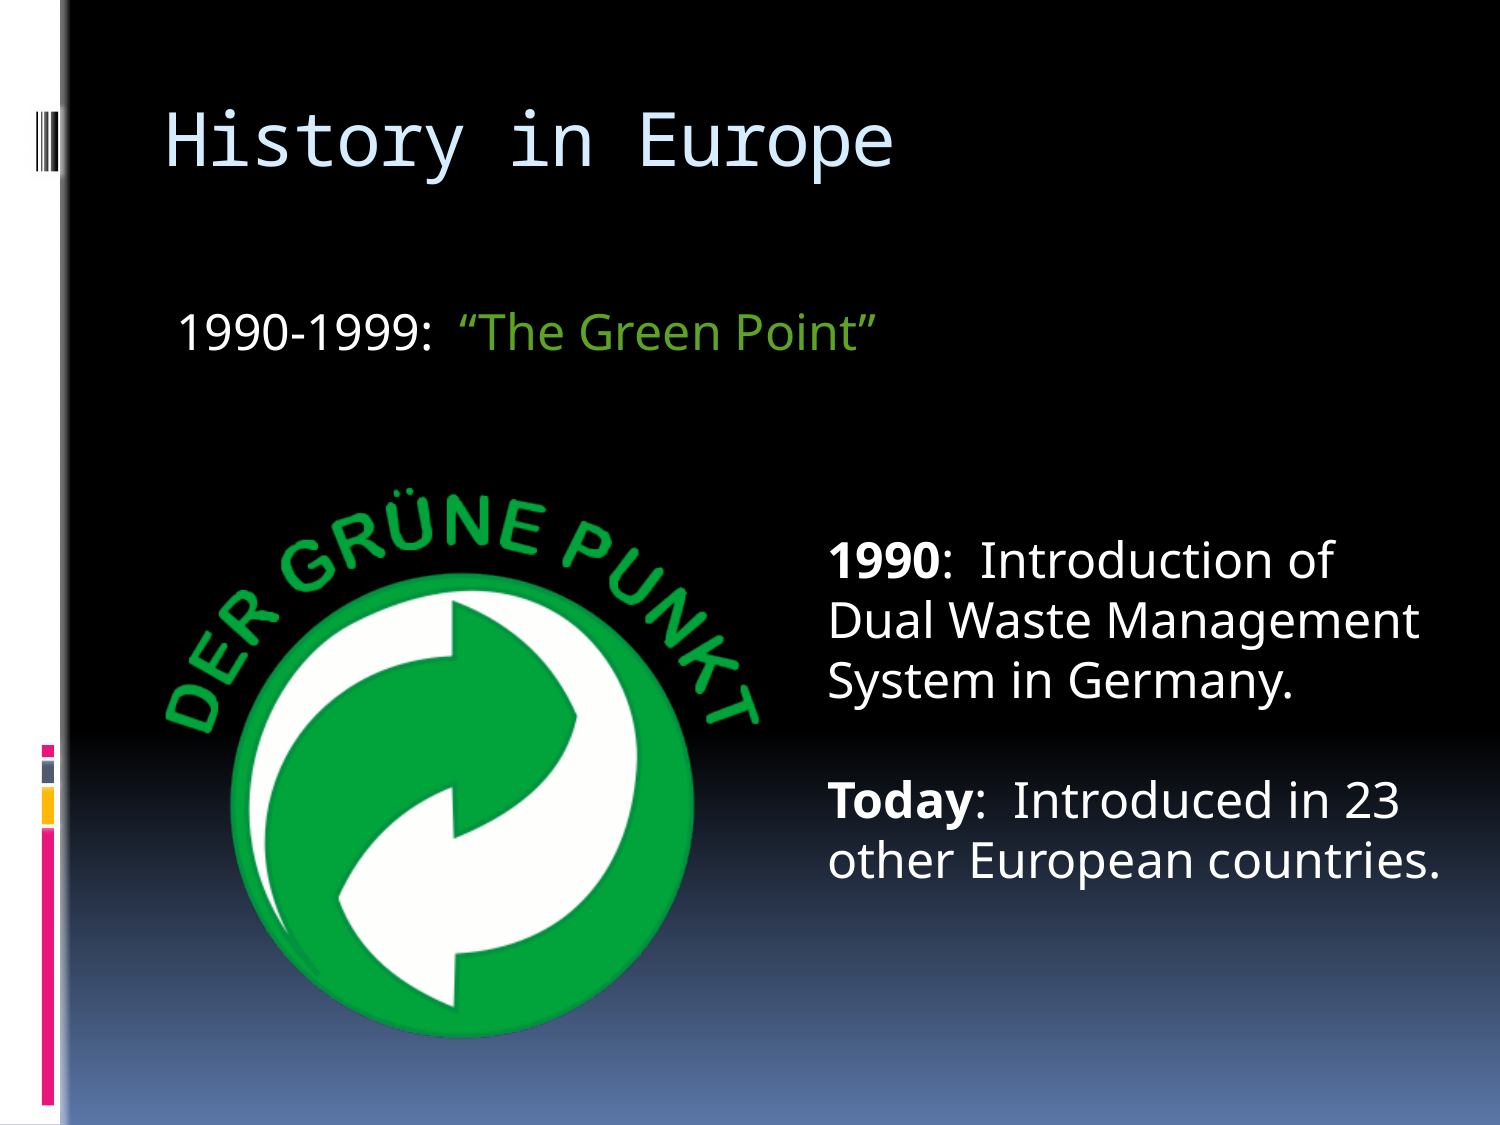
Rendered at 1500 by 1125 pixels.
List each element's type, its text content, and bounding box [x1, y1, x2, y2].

title History in Europe [150, 83, 1425, 234]
text_box 1990: Introduction of Dual Waste Management System in Germany. Today: Introduced in 23 other European countries. [812, 521, 1463, 896]
picture [149, 474, 776, 1051]
list 1990-1999: “The Green Point” [150, 292, 1425, 438]
